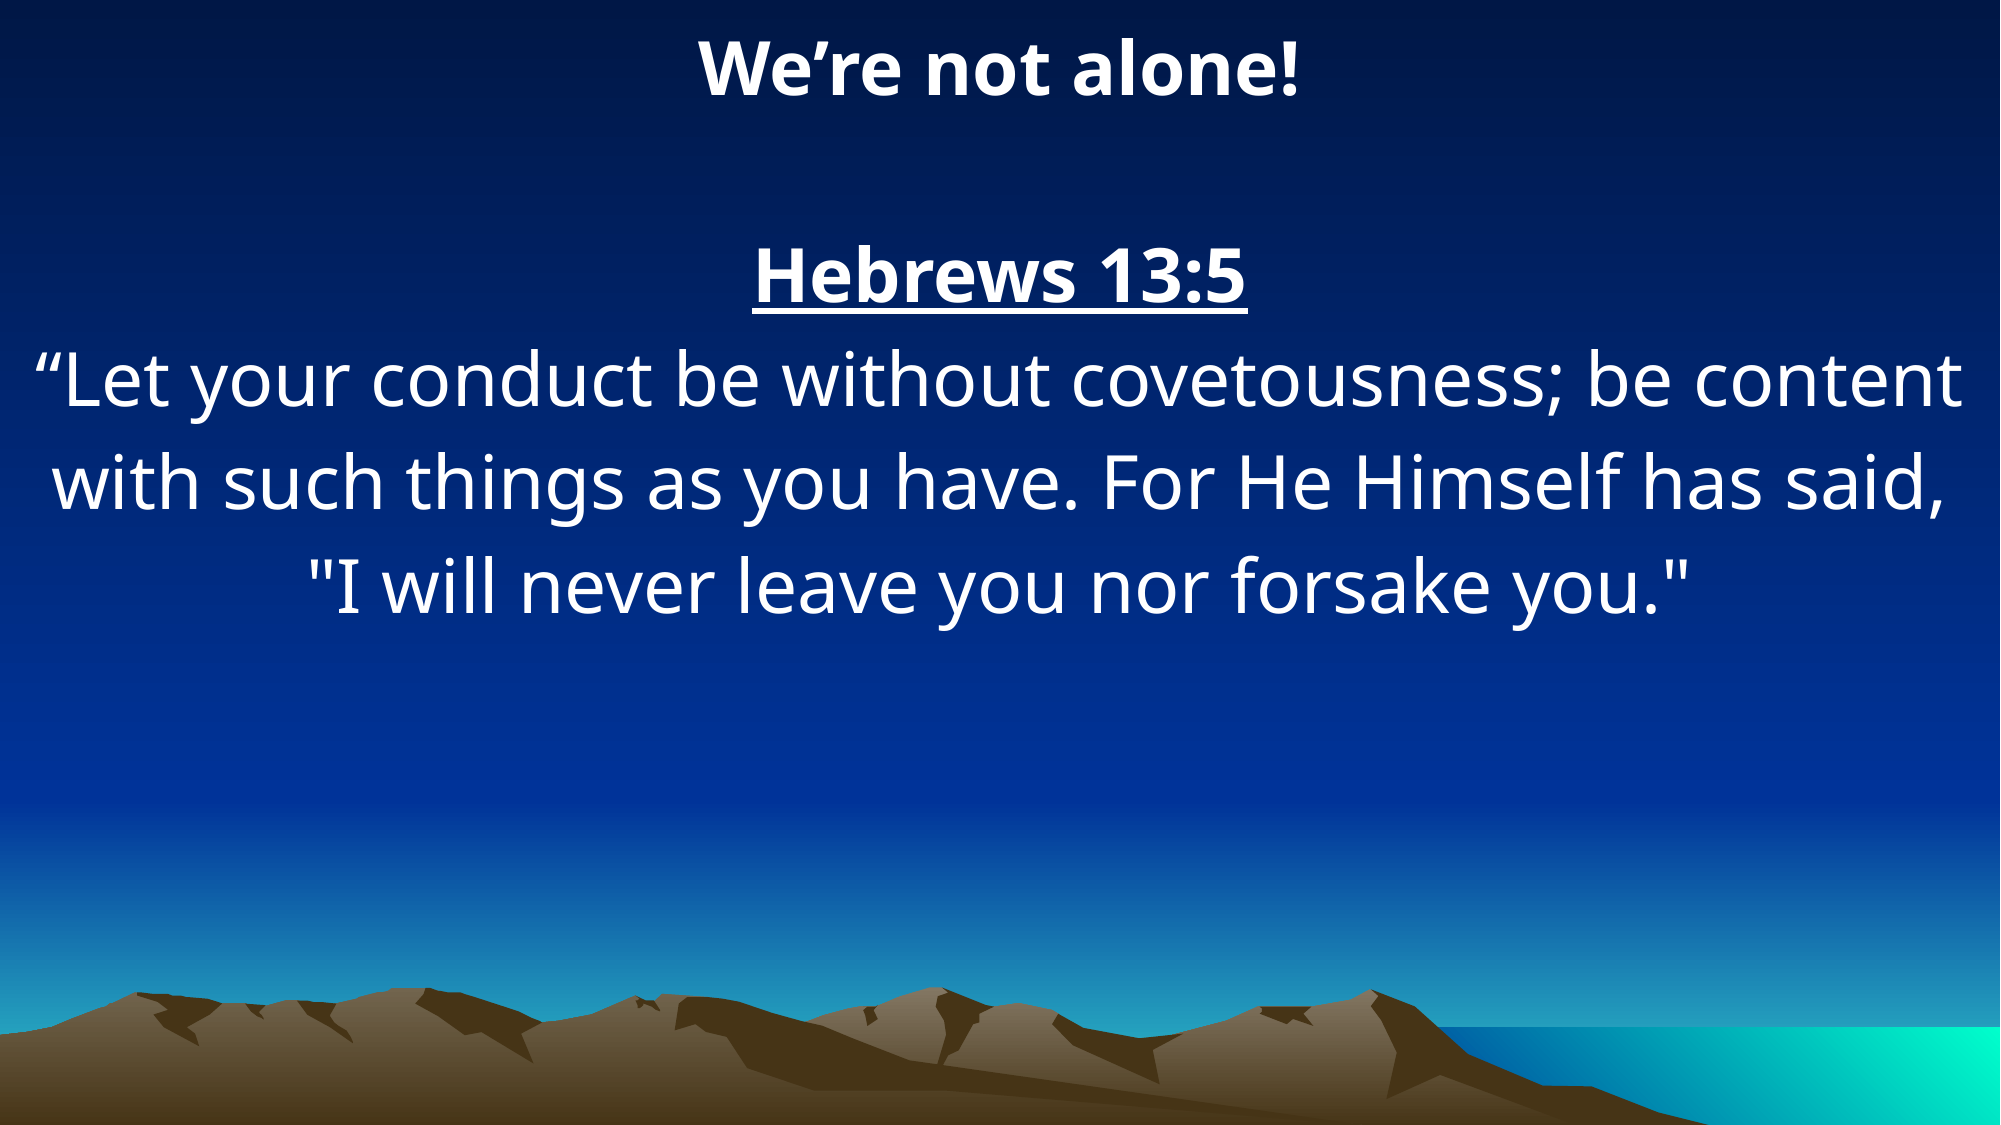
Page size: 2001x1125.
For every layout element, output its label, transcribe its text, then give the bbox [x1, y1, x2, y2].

text_box We’re not alone! Hebrews 13:5 “Let your conduct be without covetousness; be content with such things as you have. For He Himself has said, "I will never leave you nor forsake you." [0, 0, 2000, 863]
